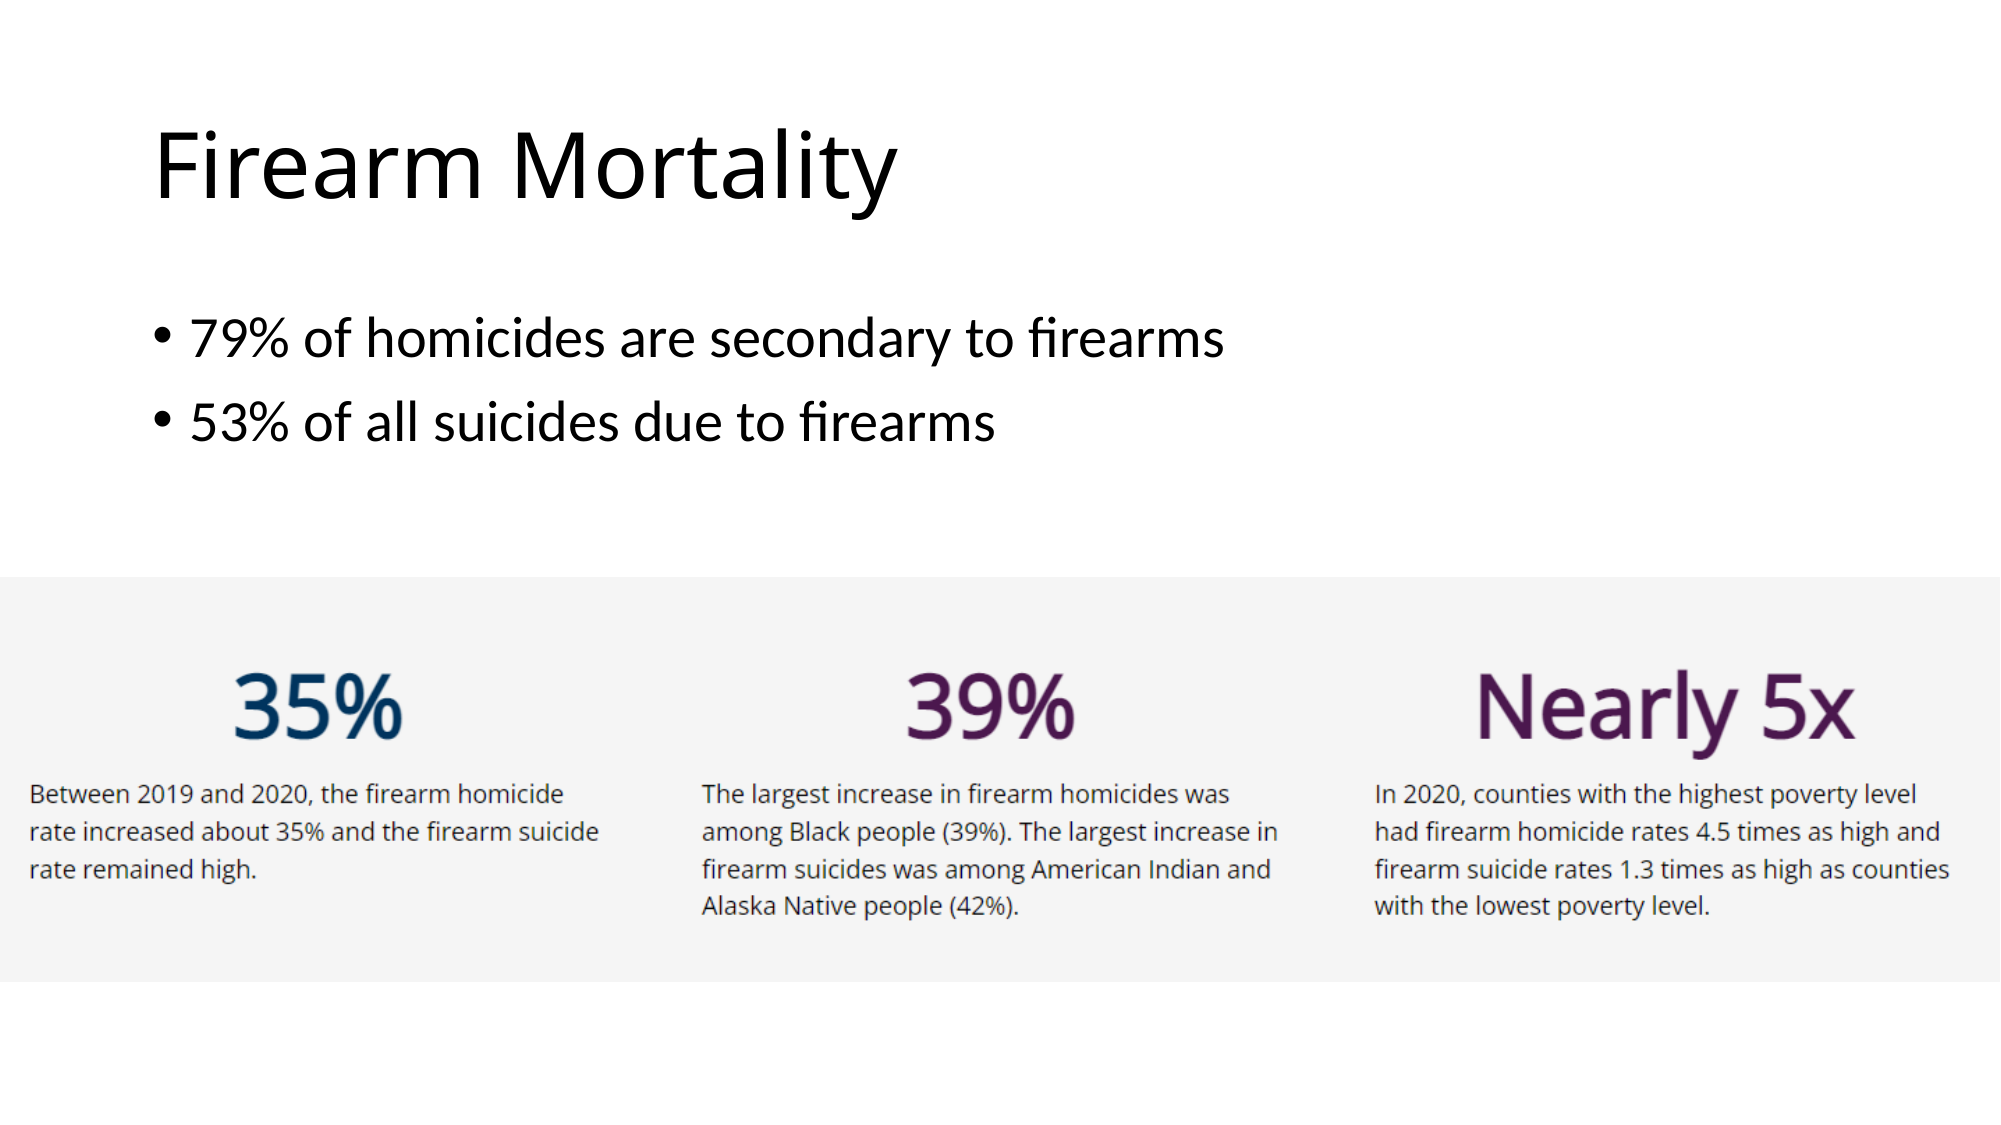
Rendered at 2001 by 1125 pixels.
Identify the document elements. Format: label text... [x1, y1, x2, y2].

list 79% of homicides are secondary to firearms 53% of all suicides due to firearms [137, 299, 1863, 489]
title Firearm Mortality [137, 59, 1863, 278]
picture [0, 577, 2000, 982]
